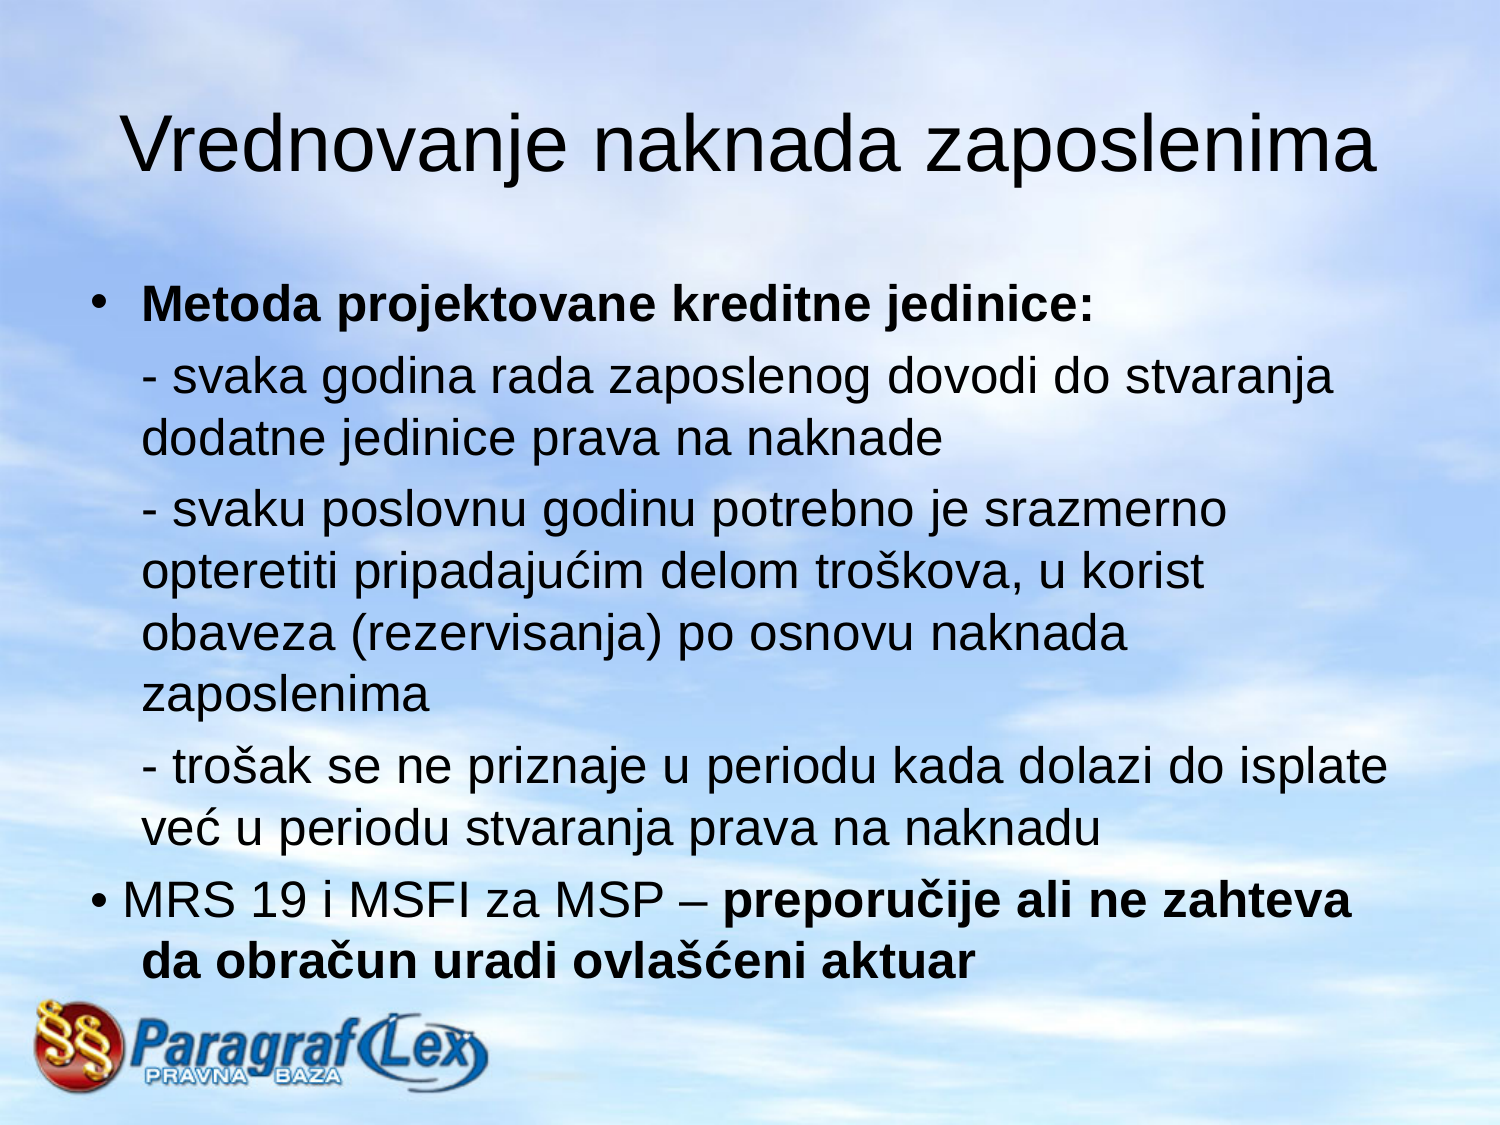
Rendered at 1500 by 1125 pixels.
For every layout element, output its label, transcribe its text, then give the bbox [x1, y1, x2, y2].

picture [0, 0, 1500, 1125]
title Vrednovanje naknada zaposlenima [75, 45, 1425, 233]
list Metoda projektovane kreditne jedinice: - svaka godina rada zaposlenog dovodi do stvaranja dodatne jedinice prava na naknade - svaku poslovnu godinu potrebno je srazmerno opteretiti pripadajućim delom troškova, u korist obaveza (rezervisanja) po osnovu naknada zaposlenima - trošak se ne priznaje u periodu kada dolazi do isplate već u periodu stvaranja prava na naknadu • MRS 19 i MSFI za MSP – preporučije ali ne zahteva da obračun uradi ovlašćeni aktuar [75, 262, 1425, 1005]
